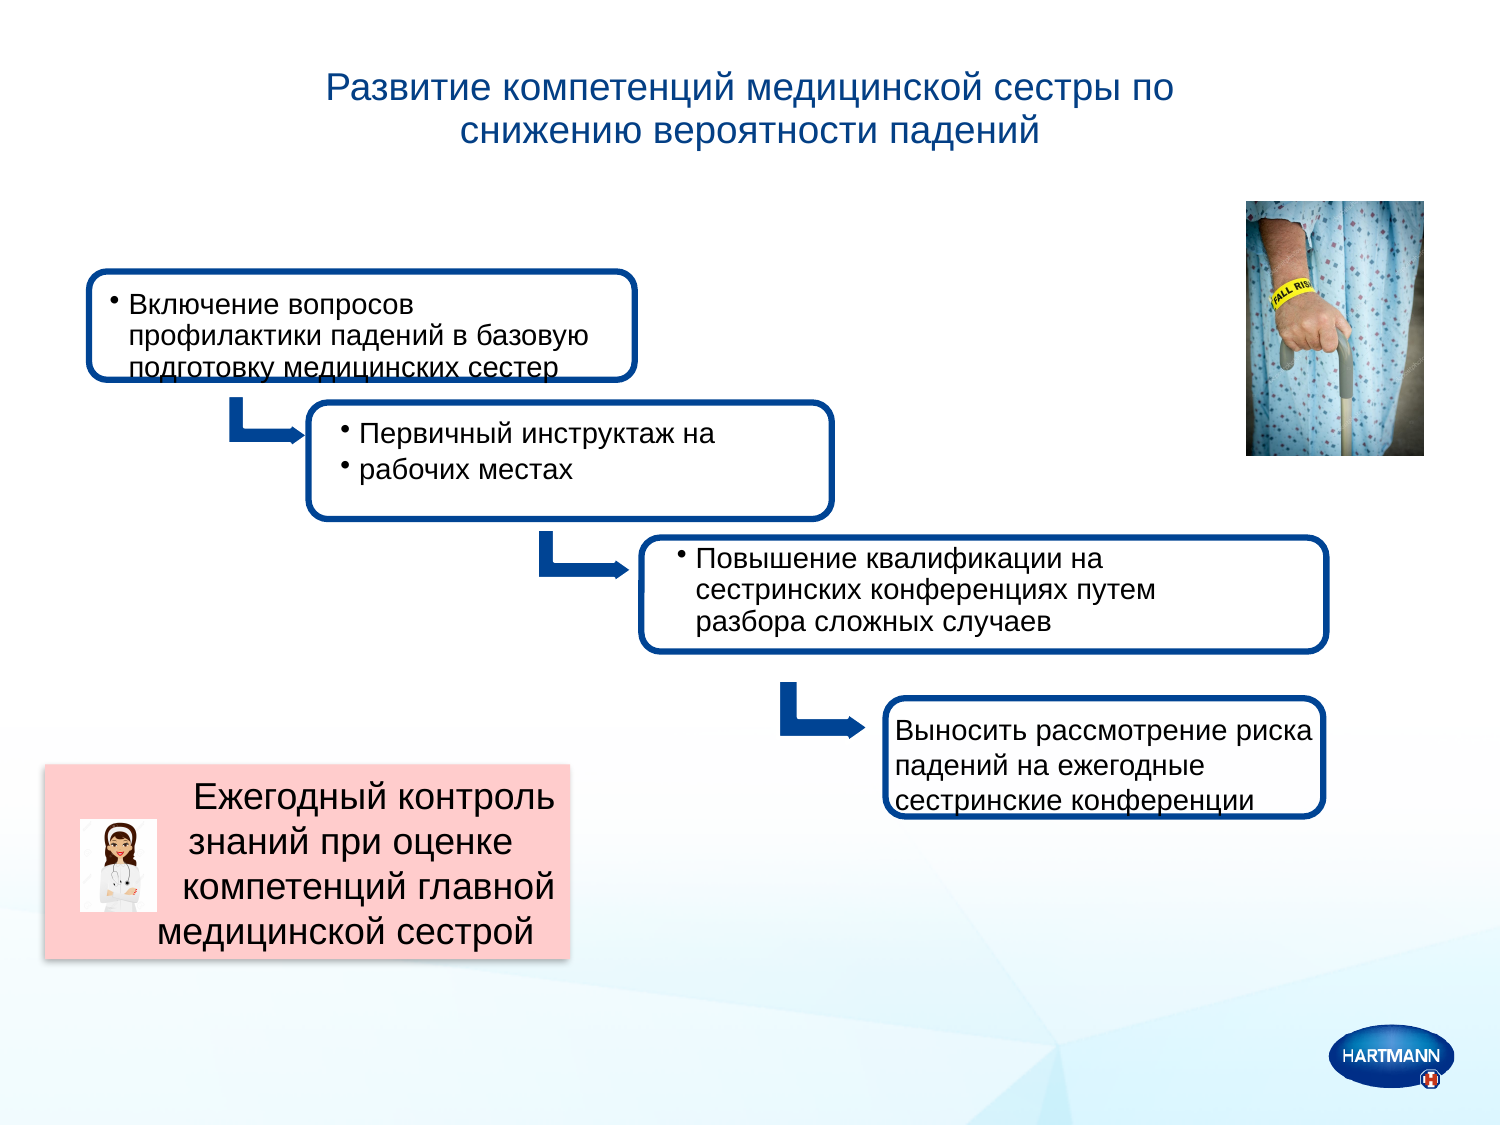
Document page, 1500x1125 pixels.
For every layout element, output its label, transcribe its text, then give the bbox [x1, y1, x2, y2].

picture [1245, 200, 1424, 457]
title Развитие компетенций медицинской сестры по снижению вероятности падений [46, 64, 1455, 213]
picture [80, 819, 157, 912]
picture [0, 281, 1500, 1125]
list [46, 213, 1455, 950]
